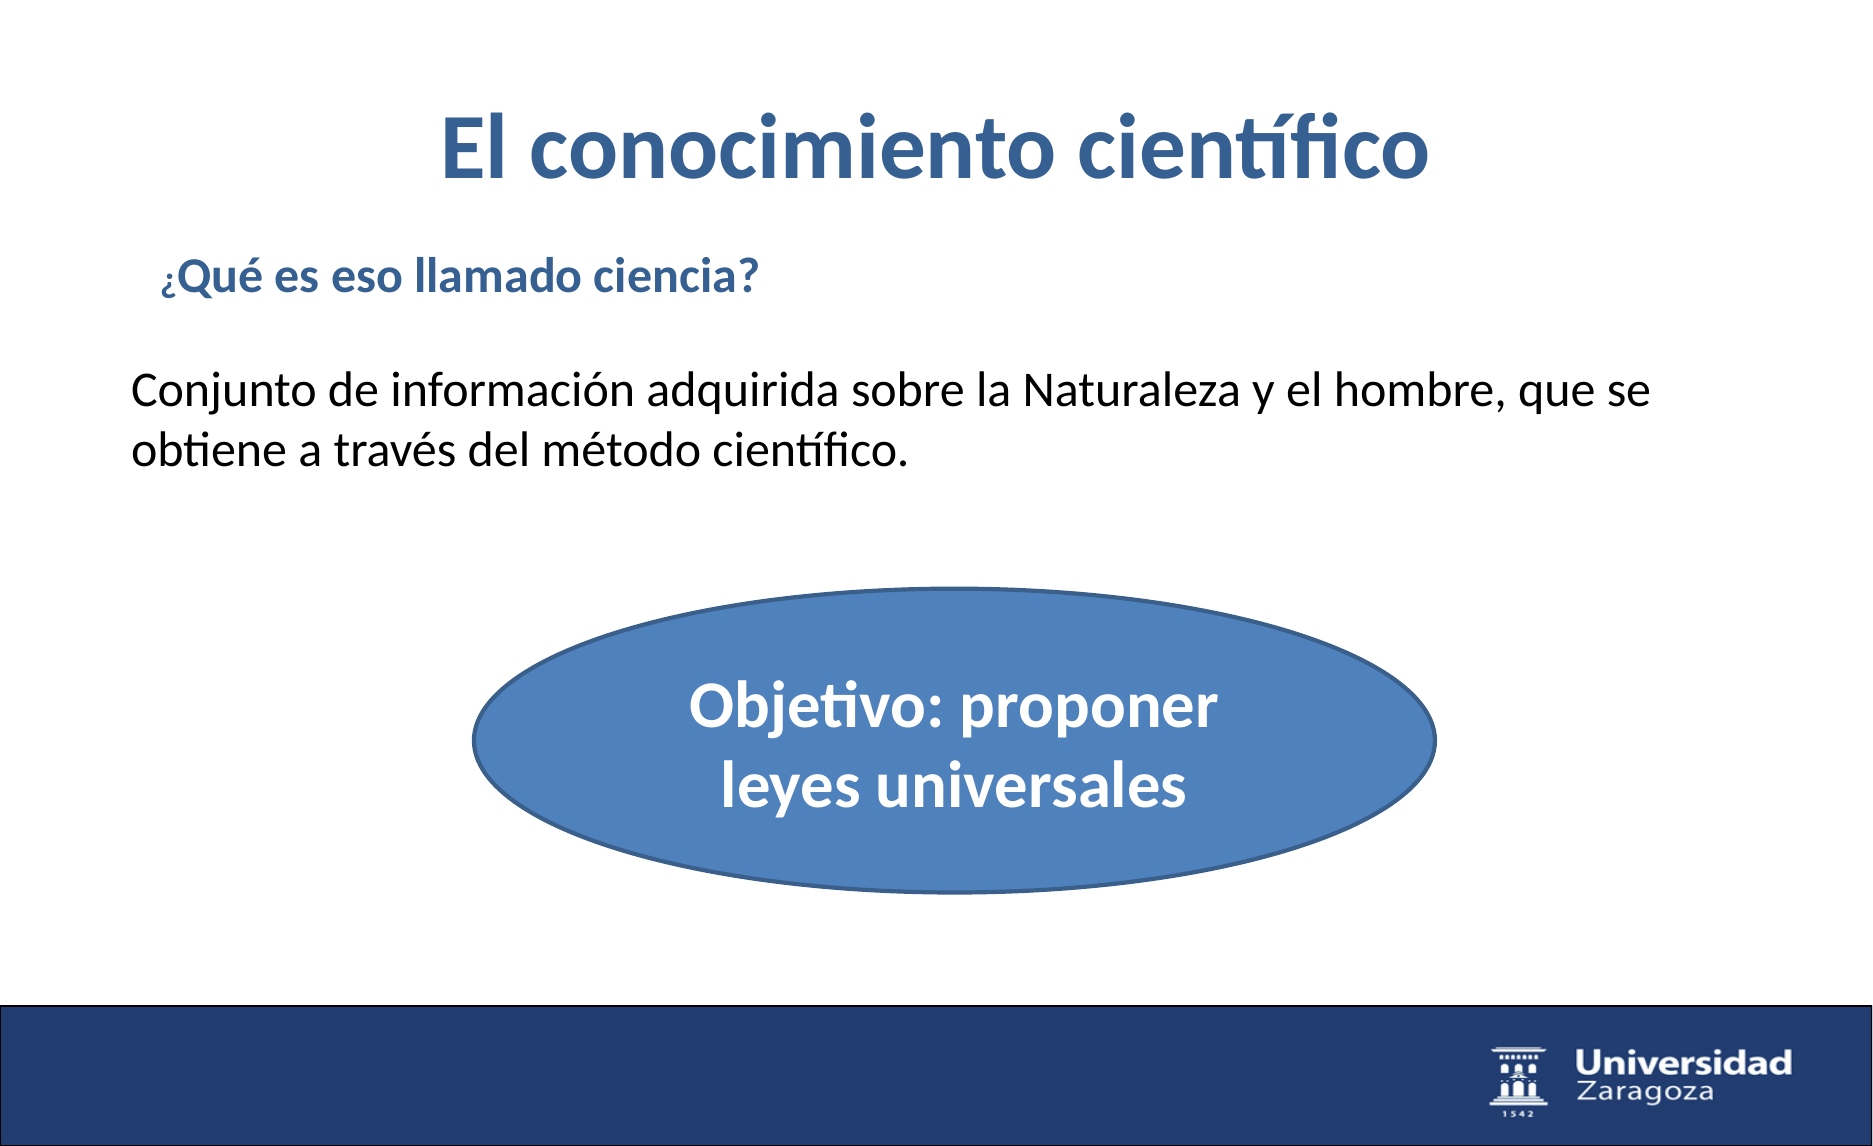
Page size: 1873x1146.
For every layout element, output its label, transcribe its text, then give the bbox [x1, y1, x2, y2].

list ¿Qué es eso llamado ciencia? [144, 604, 1764, 1044]
list ¿Qué es eso llamado ciencia? [144, 235, 1764, 349]
text_box Objetivo: proponer leyes universales [471, 586, 1438, 895]
text_box Conjunto de información adquirida sobre la Naturaleza y el hombre, que se obtiene a través del método científico. [116, 349, 1764, 604]
picture [1466, 1030, 1822, 1129]
title El conocimiento científico [93, 45, 1779, 237]
